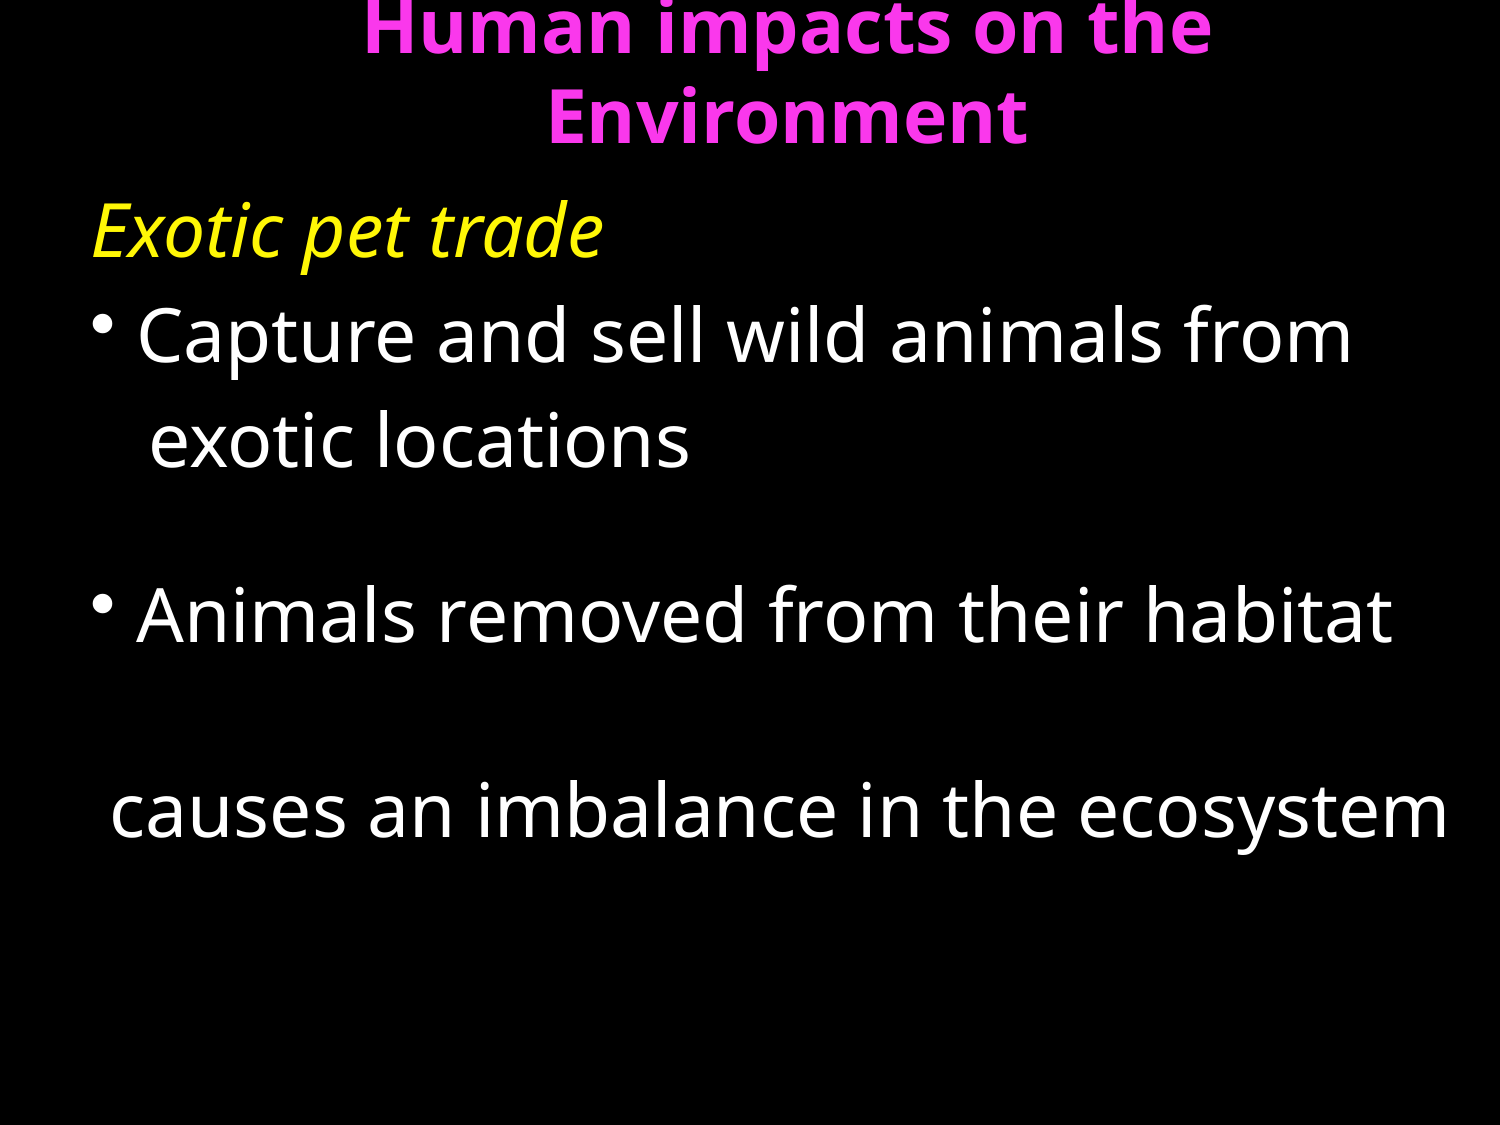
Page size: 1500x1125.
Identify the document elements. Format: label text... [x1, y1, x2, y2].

list Exotic pet trade Capture and sell wild animals from exotic locations Animals removed from their habitat causes an imbalance in the ecosystem [74, 174, 1500, 1088]
title Human impacts on the Environment [112, 0, 1463, 163]
